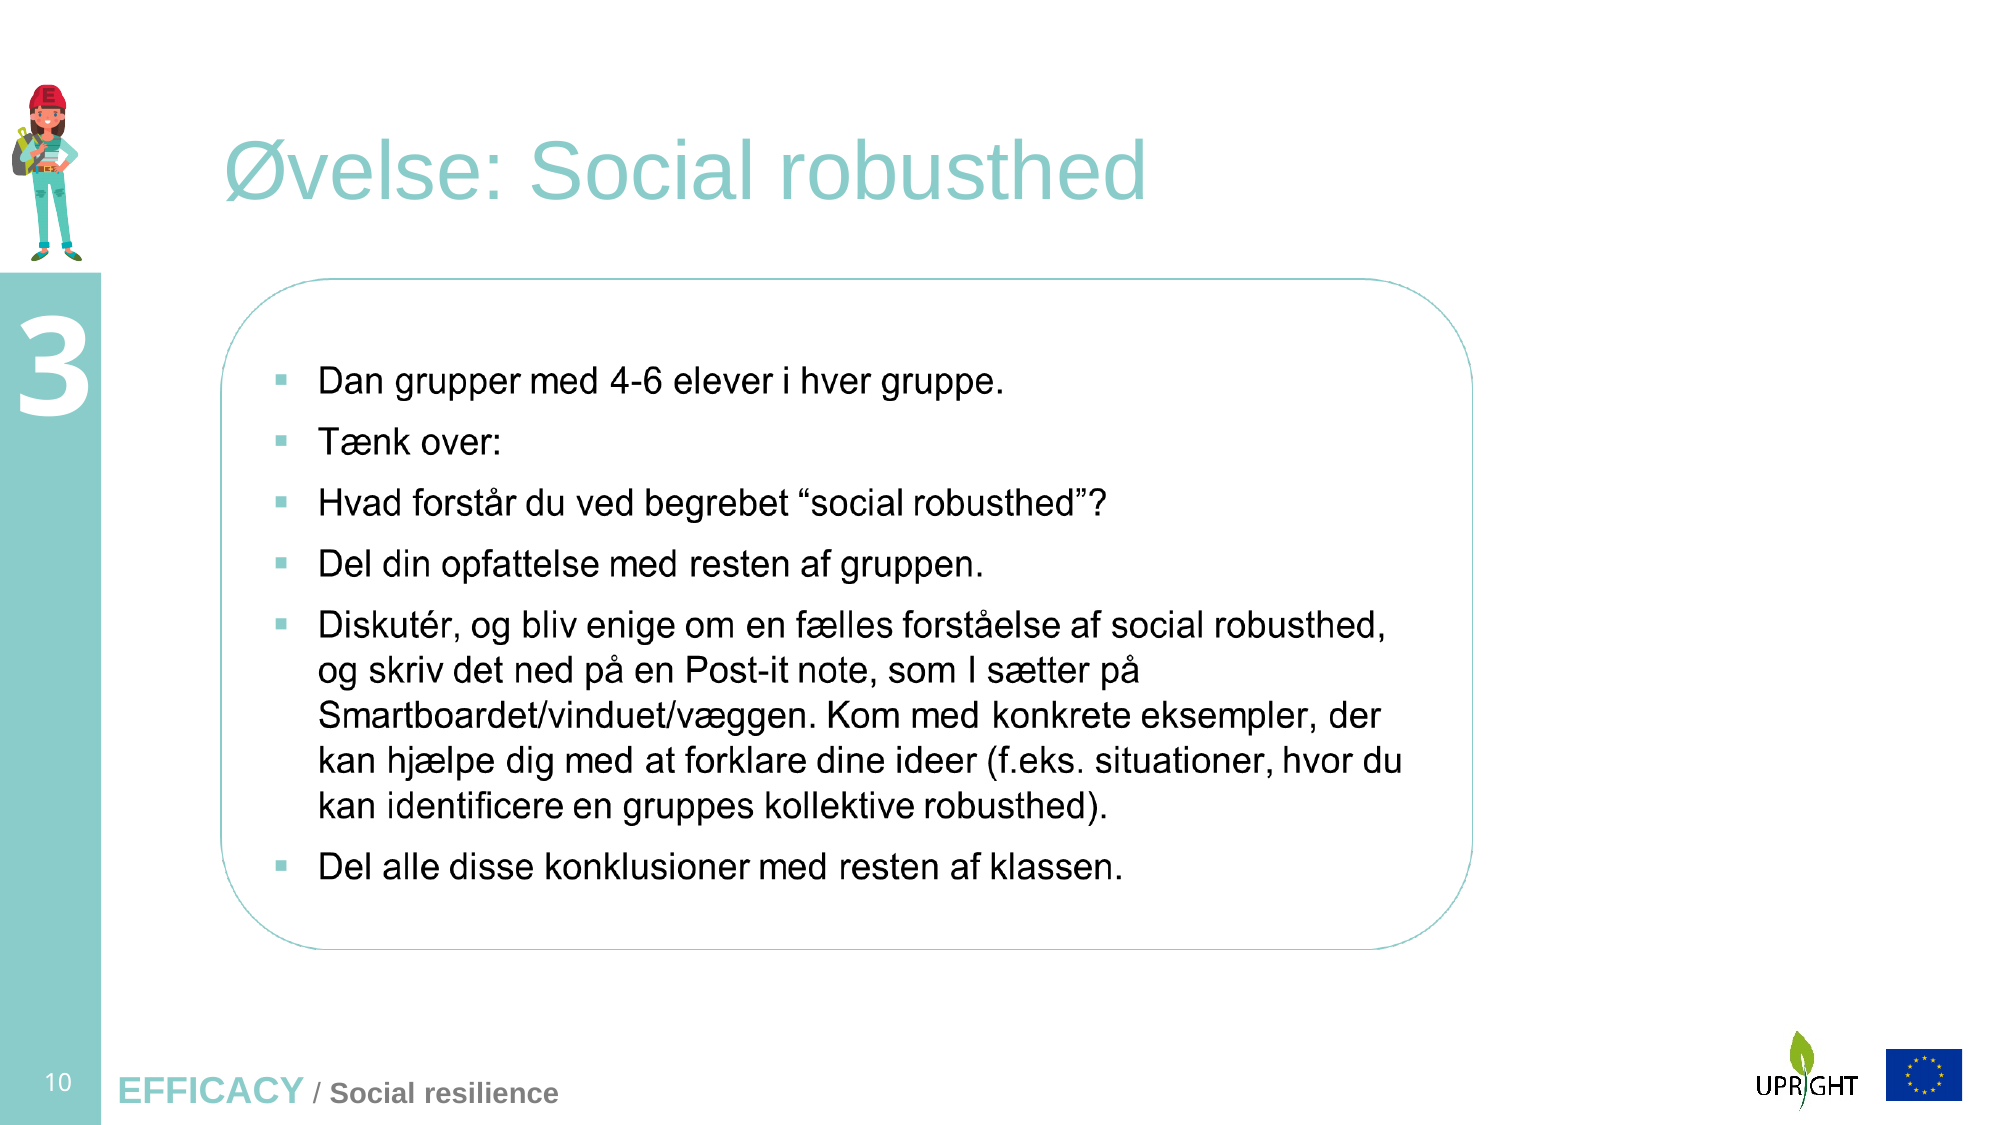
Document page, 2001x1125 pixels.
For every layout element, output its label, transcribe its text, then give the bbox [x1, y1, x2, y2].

text_box Øvelse: Social robusthed [208, 108, 1615, 224]
picture [1886, 1049, 1963, 1101]
picture [12, 83, 85, 265]
picture [220, 278, 1473, 950]
picture [1741, 1024, 1869, 1120]
